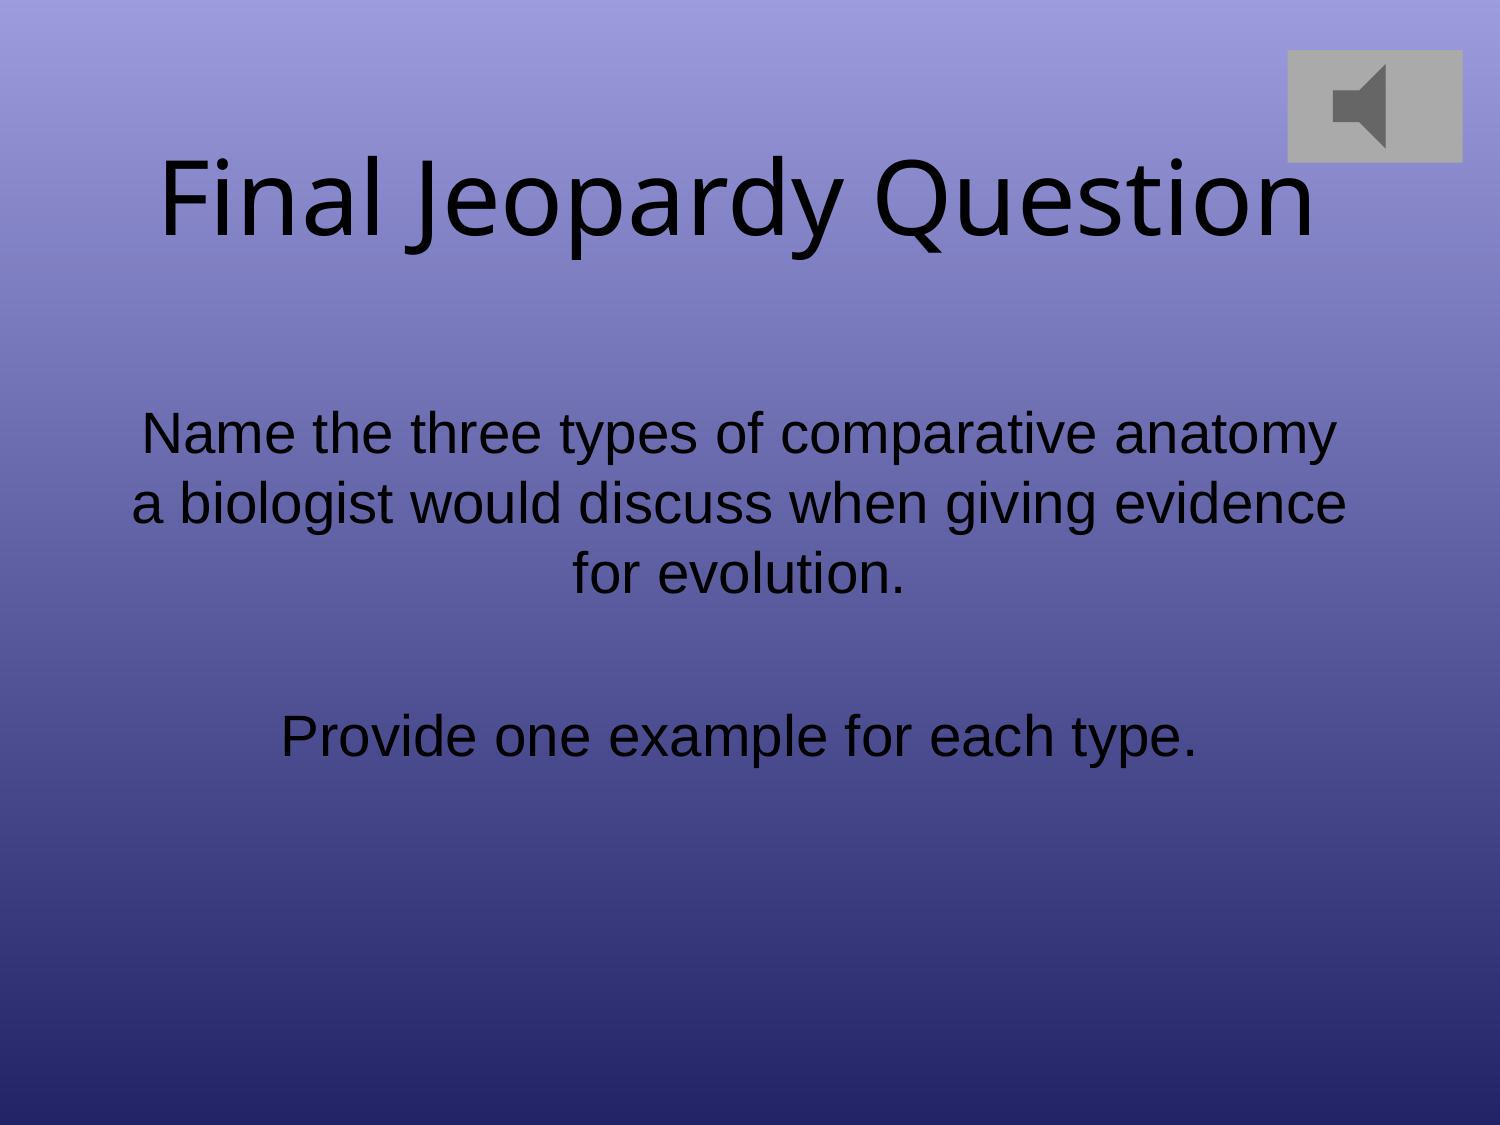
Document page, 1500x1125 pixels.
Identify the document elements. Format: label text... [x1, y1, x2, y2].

text_box [1287, 50, 1463, 163]
list Name the three types of comparative anatomy a biologist would discuss when giving evidence for evolution. Provide one example for each type. [109, 387, 1372, 913]
title Final Jeopardy Question [99, 99, 1375, 288]
